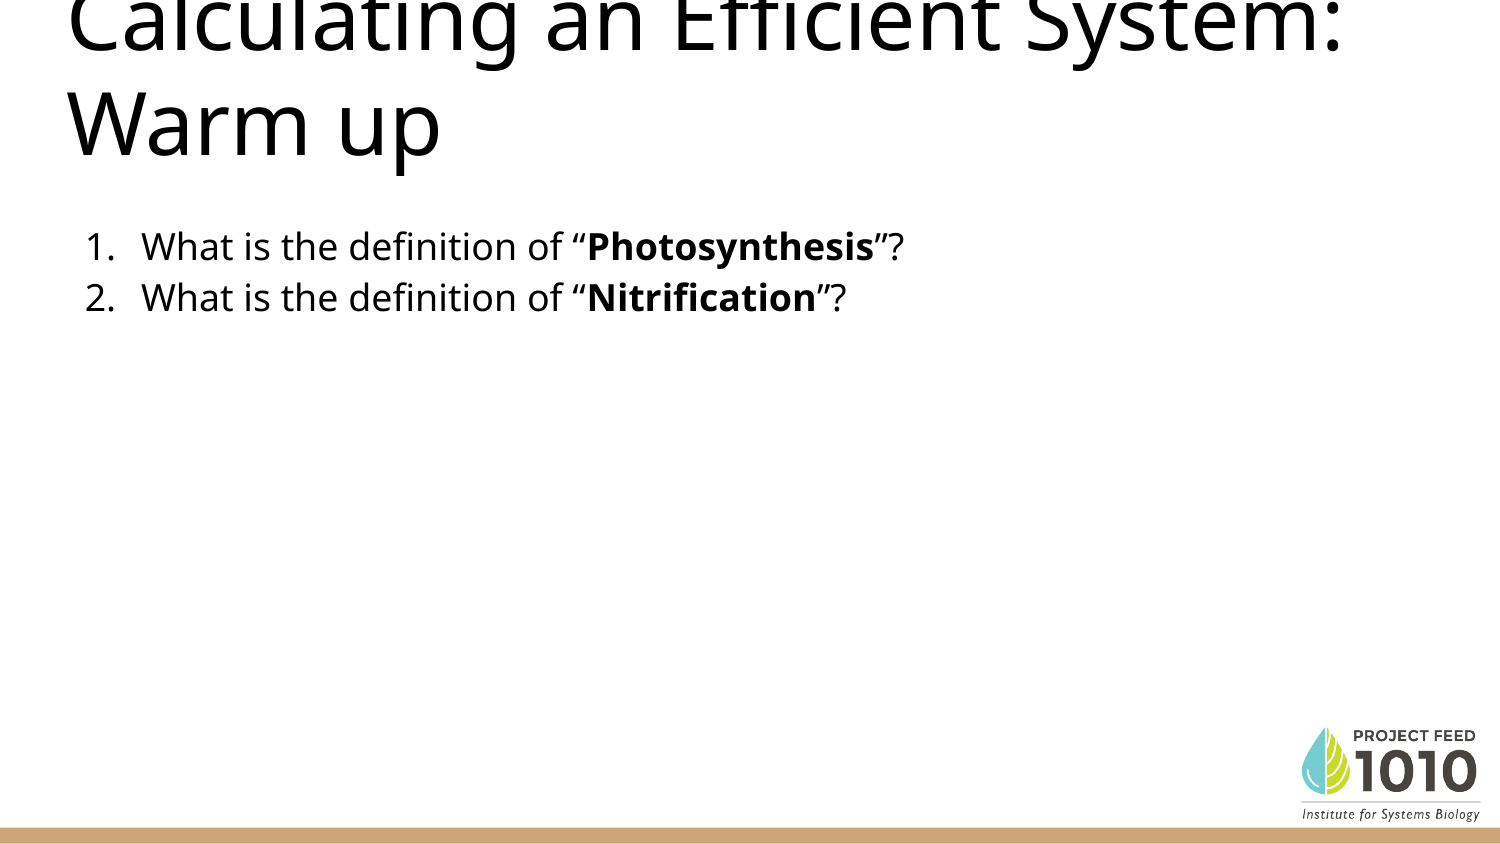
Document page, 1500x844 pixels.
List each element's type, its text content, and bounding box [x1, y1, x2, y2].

list What is the definition of “Photosynthesis”? What is the definition of “Nitrification”? [51, 200, 1449, 752]
title Calculating an Efficient System: Warm up [51, 51, 1449, 189]
picture [1300, 727, 1481, 823]
